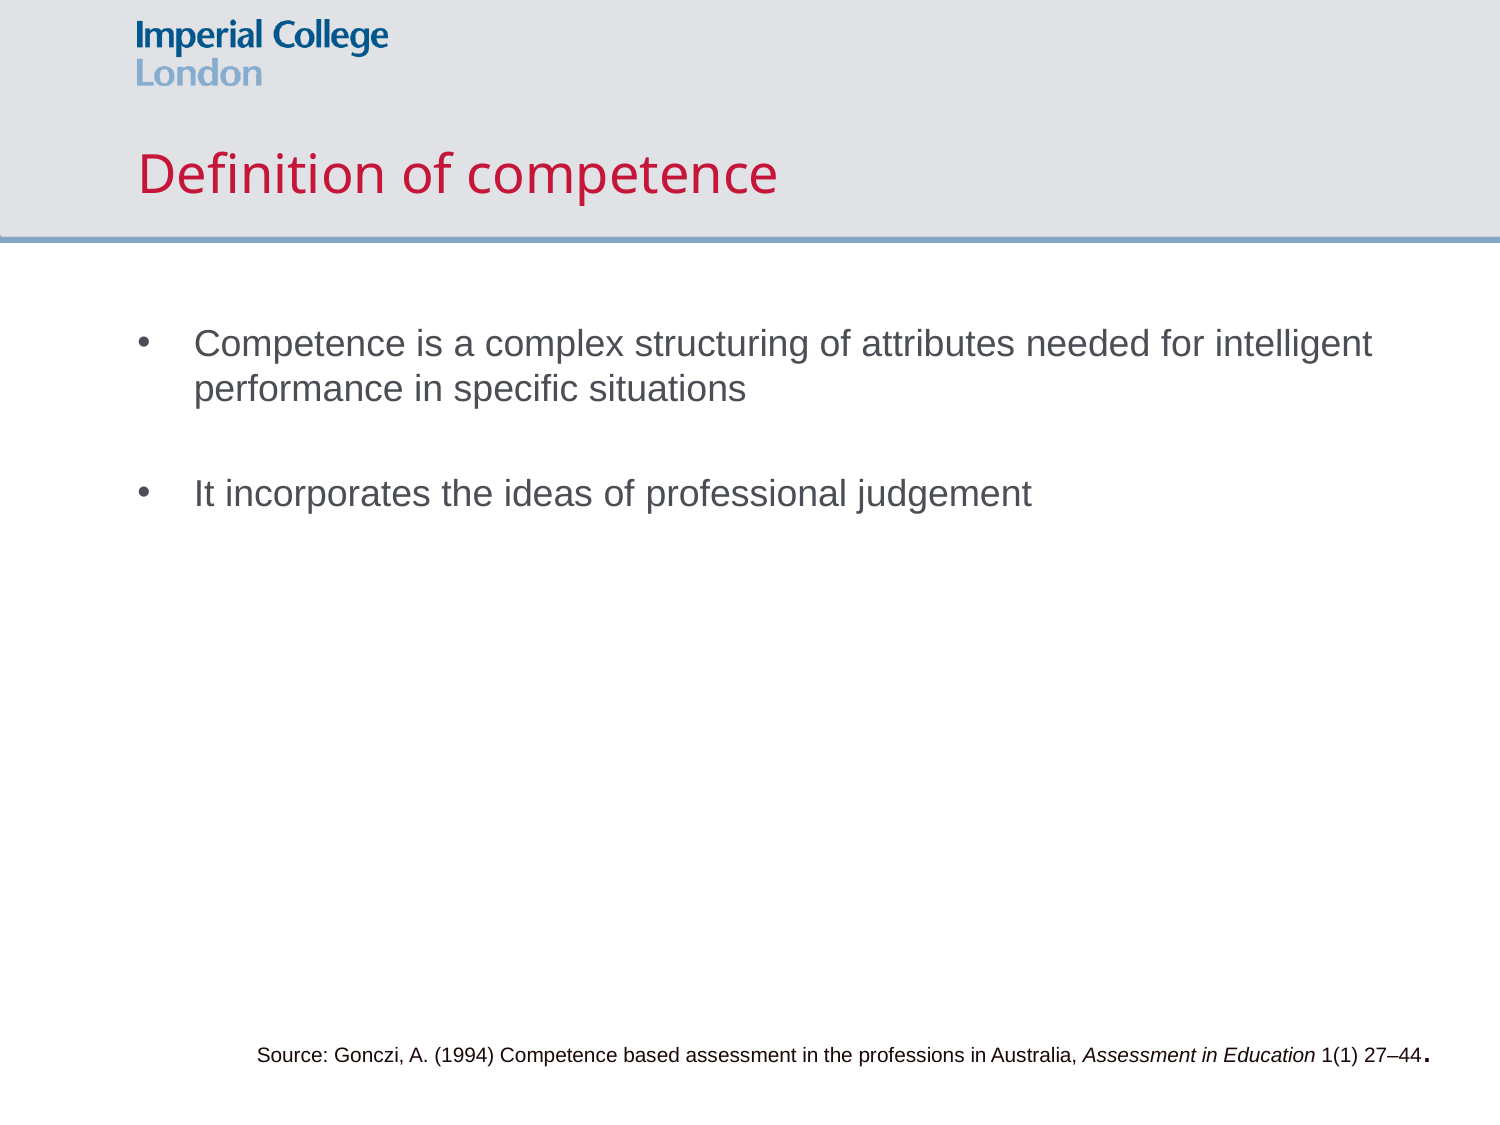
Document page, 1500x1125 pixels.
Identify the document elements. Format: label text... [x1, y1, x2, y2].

text_box Source: Gonczi, A. (1994) Competence based assessment in the professions in Australia, Assessment in Education 1(1) 27–44. [242, 1017, 1471, 1078]
list Competence is a complex structuring of attributes needed for intelligent performance in specific situations It incorporates the ideas of professional judgement [137, 318, 1375, 1051]
title Definition of competence [137, 99, 1375, 205]
picture [0, 0, 1500, 243]
